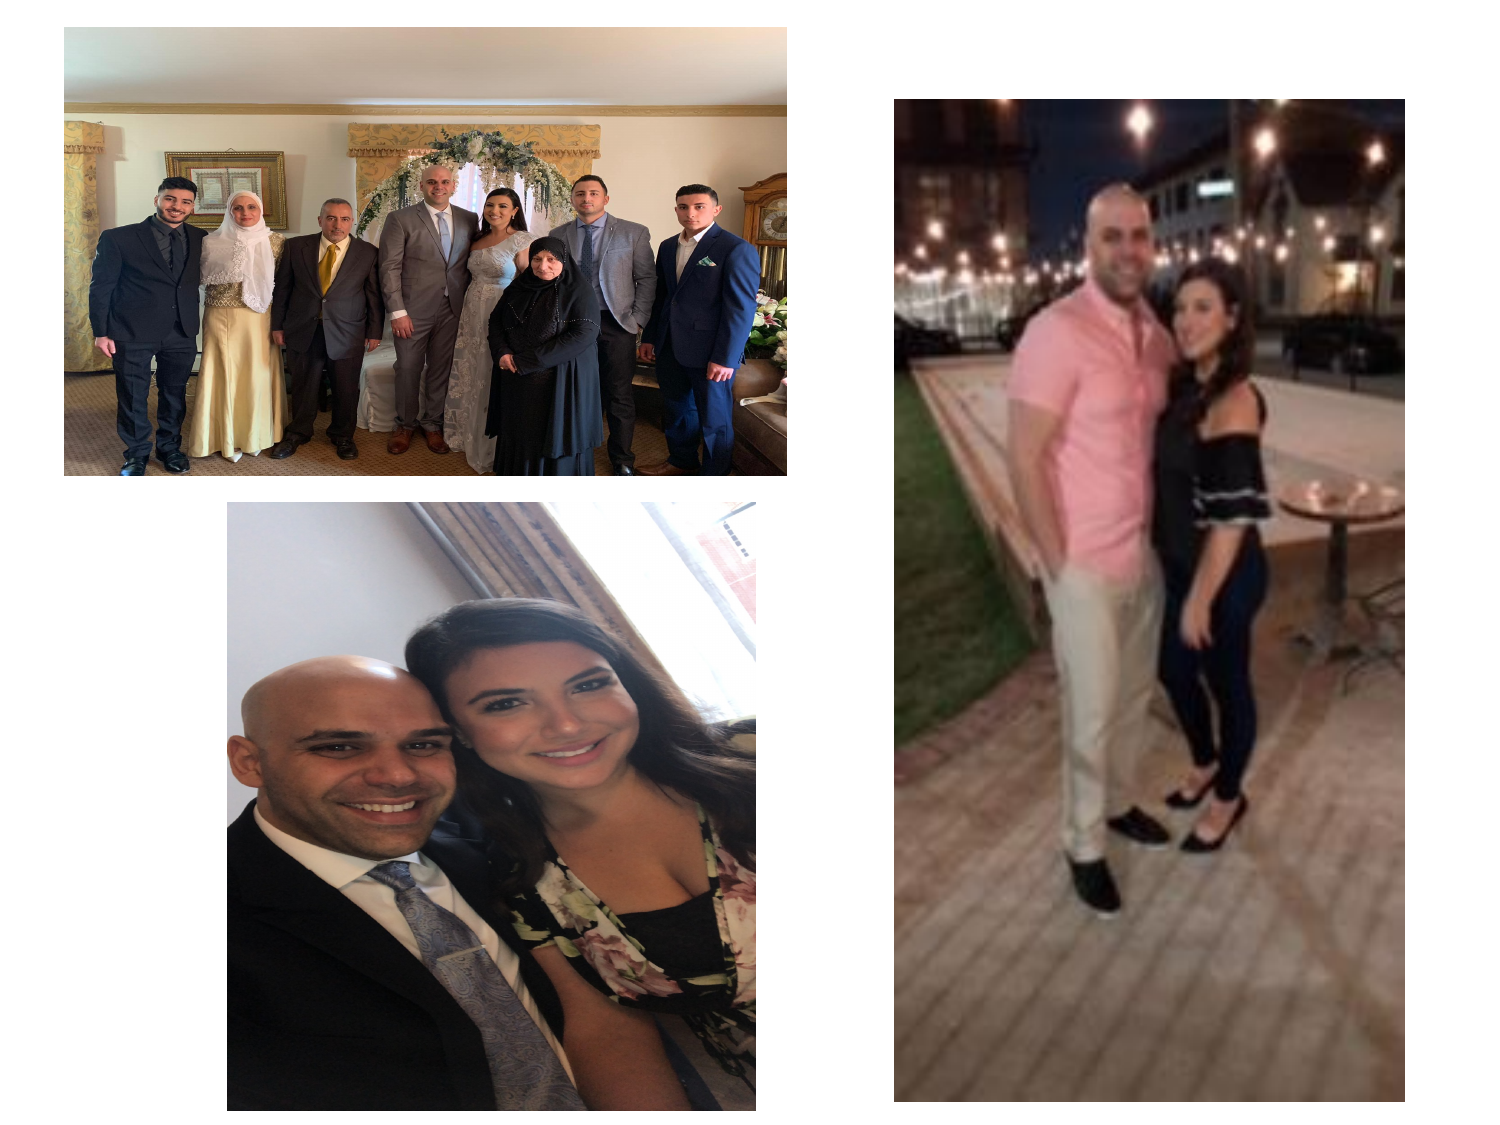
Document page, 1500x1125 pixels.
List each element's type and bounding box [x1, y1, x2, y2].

picture [227, 502, 756, 1111]
picture [893, 99, 1405, 1103]
picture [63, 27, 788, 476]
